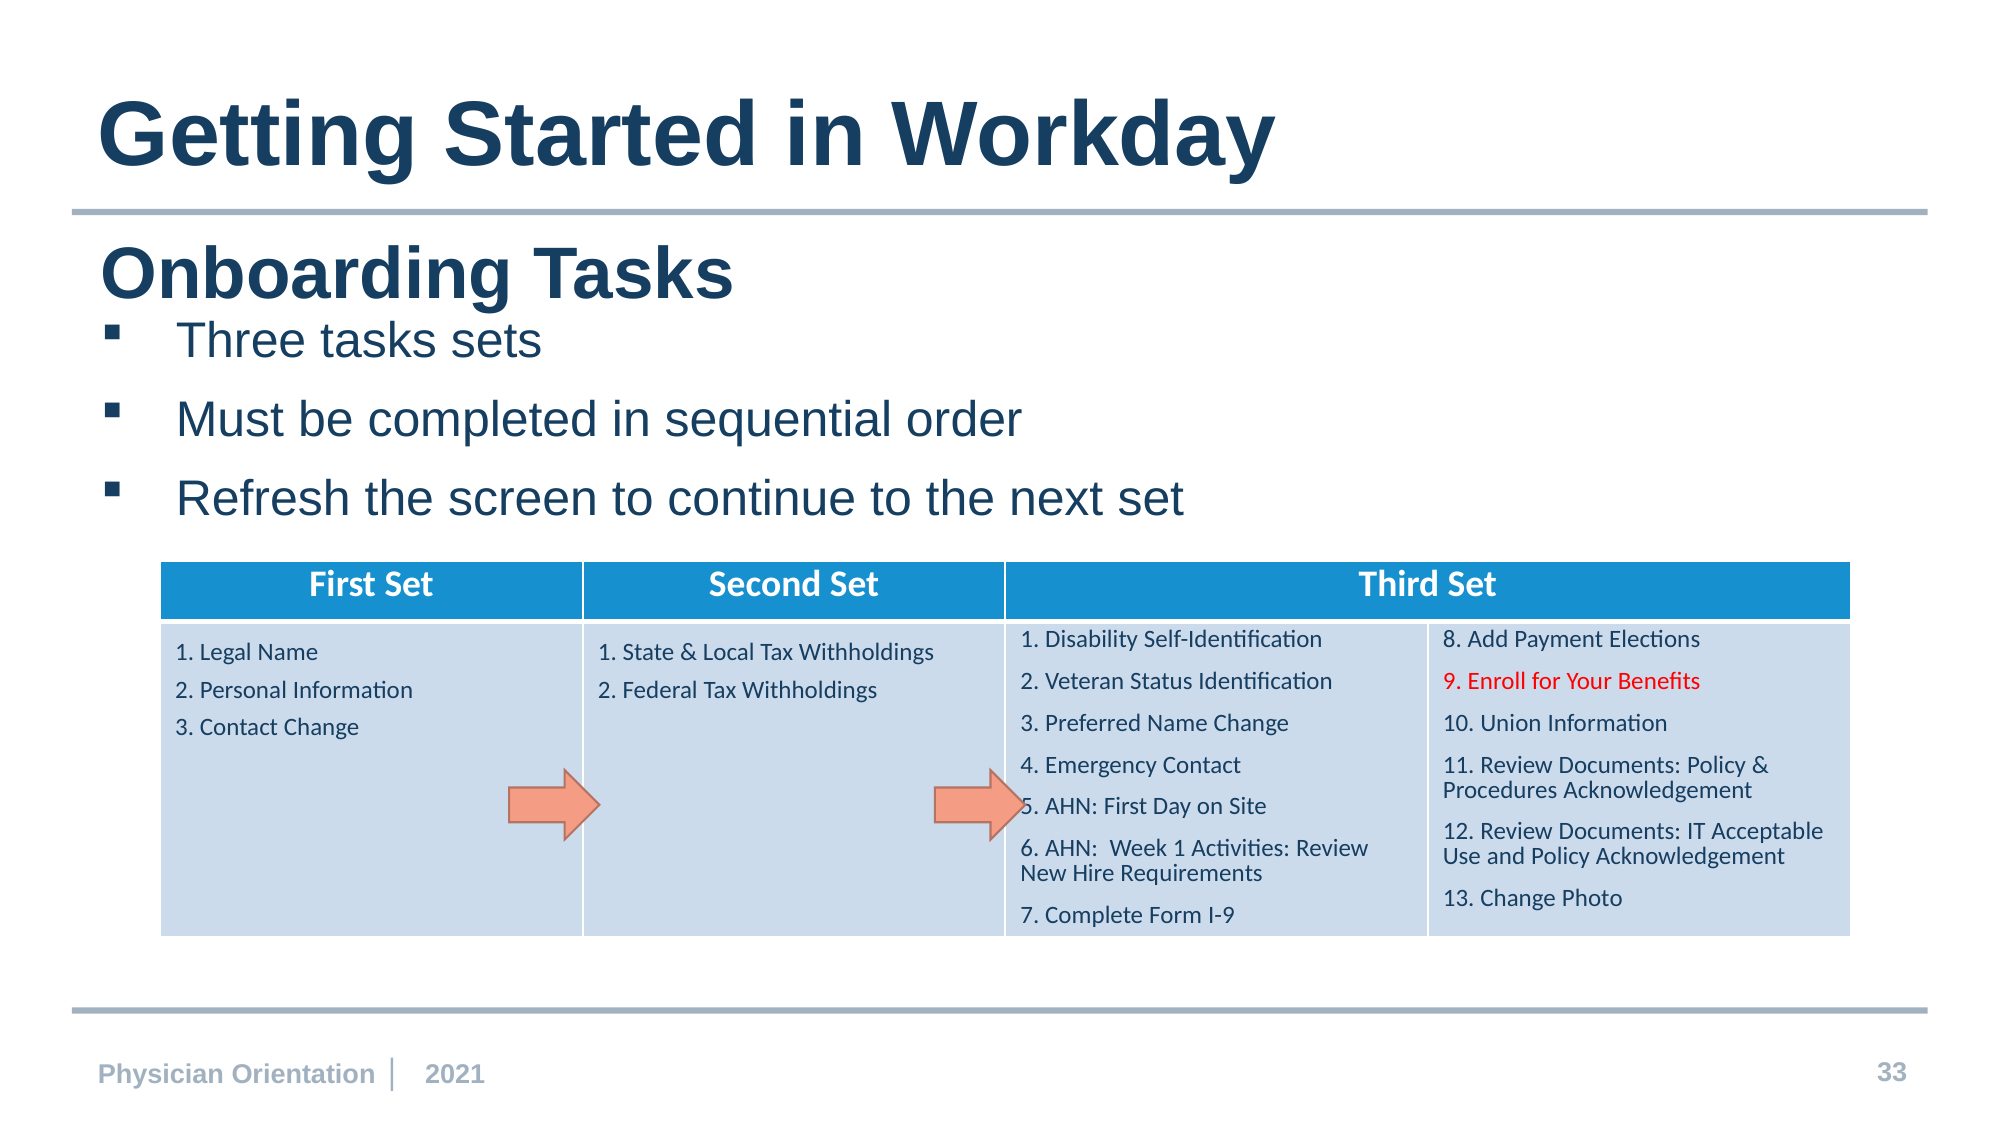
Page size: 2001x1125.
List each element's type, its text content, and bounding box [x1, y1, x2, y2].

table_cell 1. Legal Name 2. Personal Information 3. Contact Change [161, 624, 582, 936]
table_header First Set [161, 562, 582, 619]
text_box Getting Started in Workday [83, 78, 1928, 202]
table_cell 8. Add Payment Elections 9. Enroll for Your Benefits 10. Union Information 11. Review Documents: Policy & Procedures Acknowledgement 12. Review Documents: IT Acceptable Use and Policy Acknowledgement 13. Change Photo [1429, 624, 1850, 936]
text_box [508, 767, 601, 843]
table_header Second Set [584, 562, 1004, 619]
text_box [933, 767, 1027, 843]
text_box 33 [1811, 1047, 1922, 1108]
table_cell 1. State & Local Tax Withholdings 2. Federal Tax Withholdings [584, 624, 1004, 936]
text_box Physician Orientation | 2021 [83, 1042, 1026, 1114]
text_box Onboarding Tasks Three tasks sets Must be completed in sequential order Refresh the screen to continue to the next set [86, 228, 1925, 995]
table_cell 1. Disability Self-Identification 2. Veteran Status Identification 3. Preferred Name Change 4. Emergency Contact 5. AHN: First Day on Site 6. AHN: Week 1 Activities: Review New Hire Requirements 7. Complete Form I-9 [1006, 624, 1427, 936]
table_header Third Set [1006, 562, 1850, 619]
